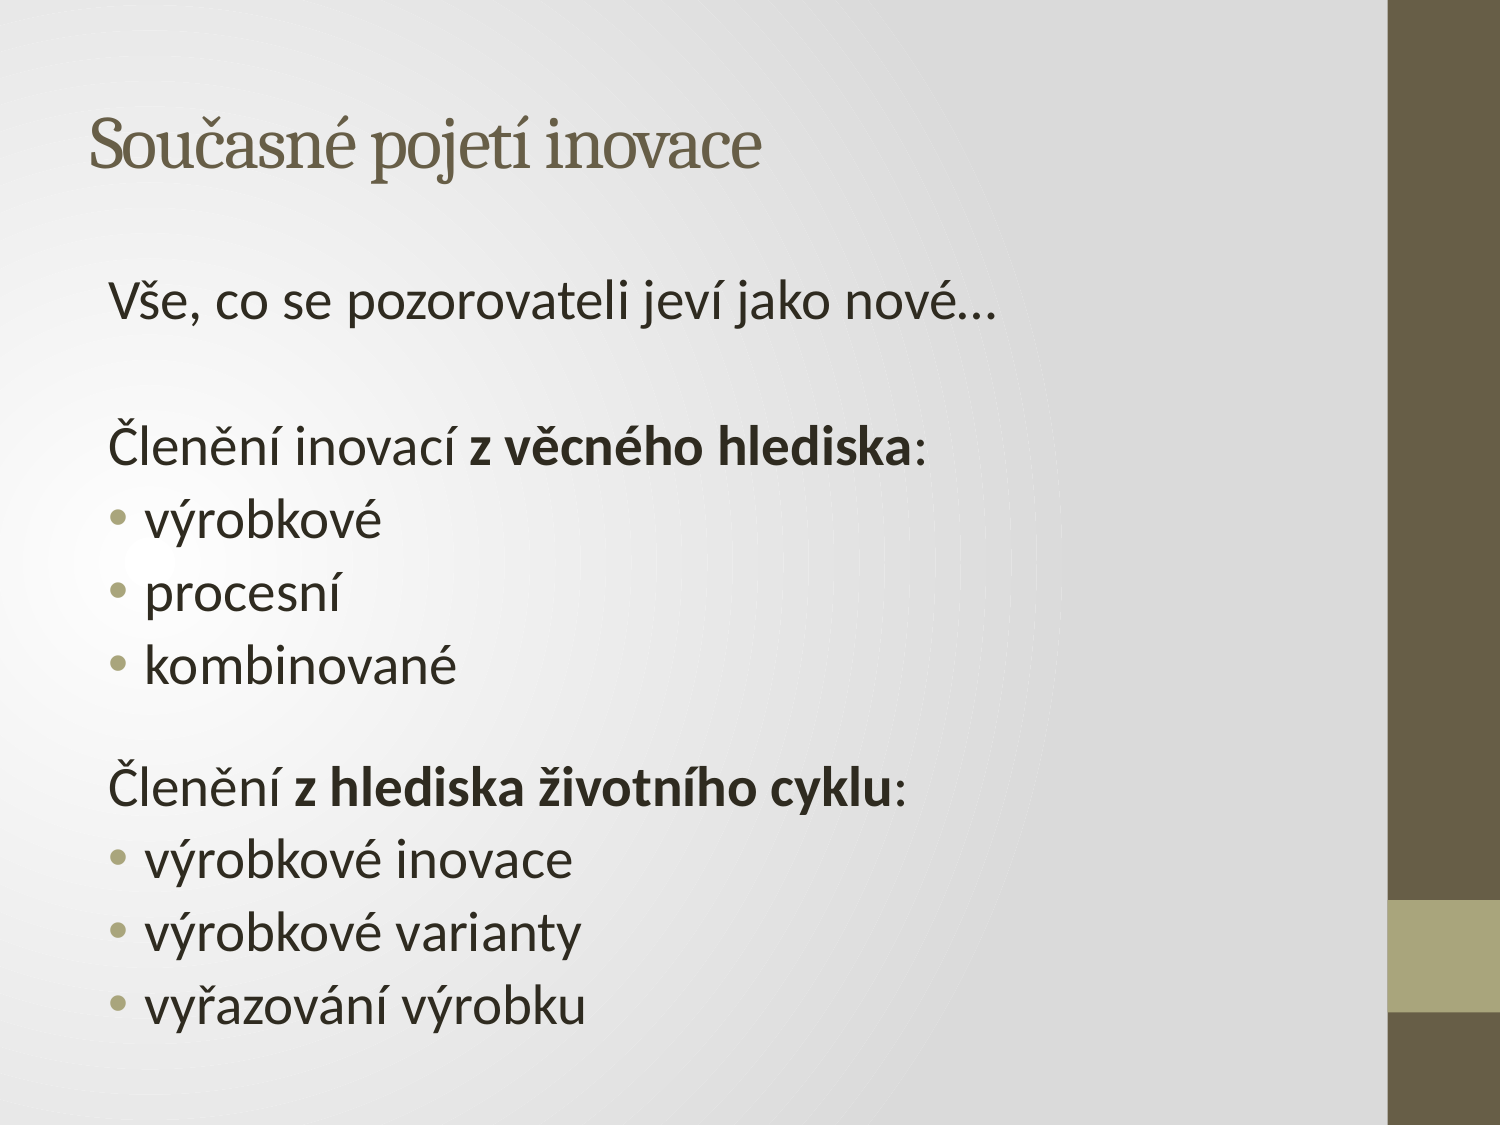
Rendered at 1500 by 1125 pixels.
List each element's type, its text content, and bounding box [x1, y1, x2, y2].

title Současné pojetí inovace [75, 45, 1325, 233]
list Vše, co se pozorovateli jeví jako nové… Členění inovací z věcného hlediska: výrobkové procesní kombinované Členění z hlediska životního cyklu: výrobkové inovace výrobkové varianty vyřazování výrobku [75, 262, 1325, 1050]
